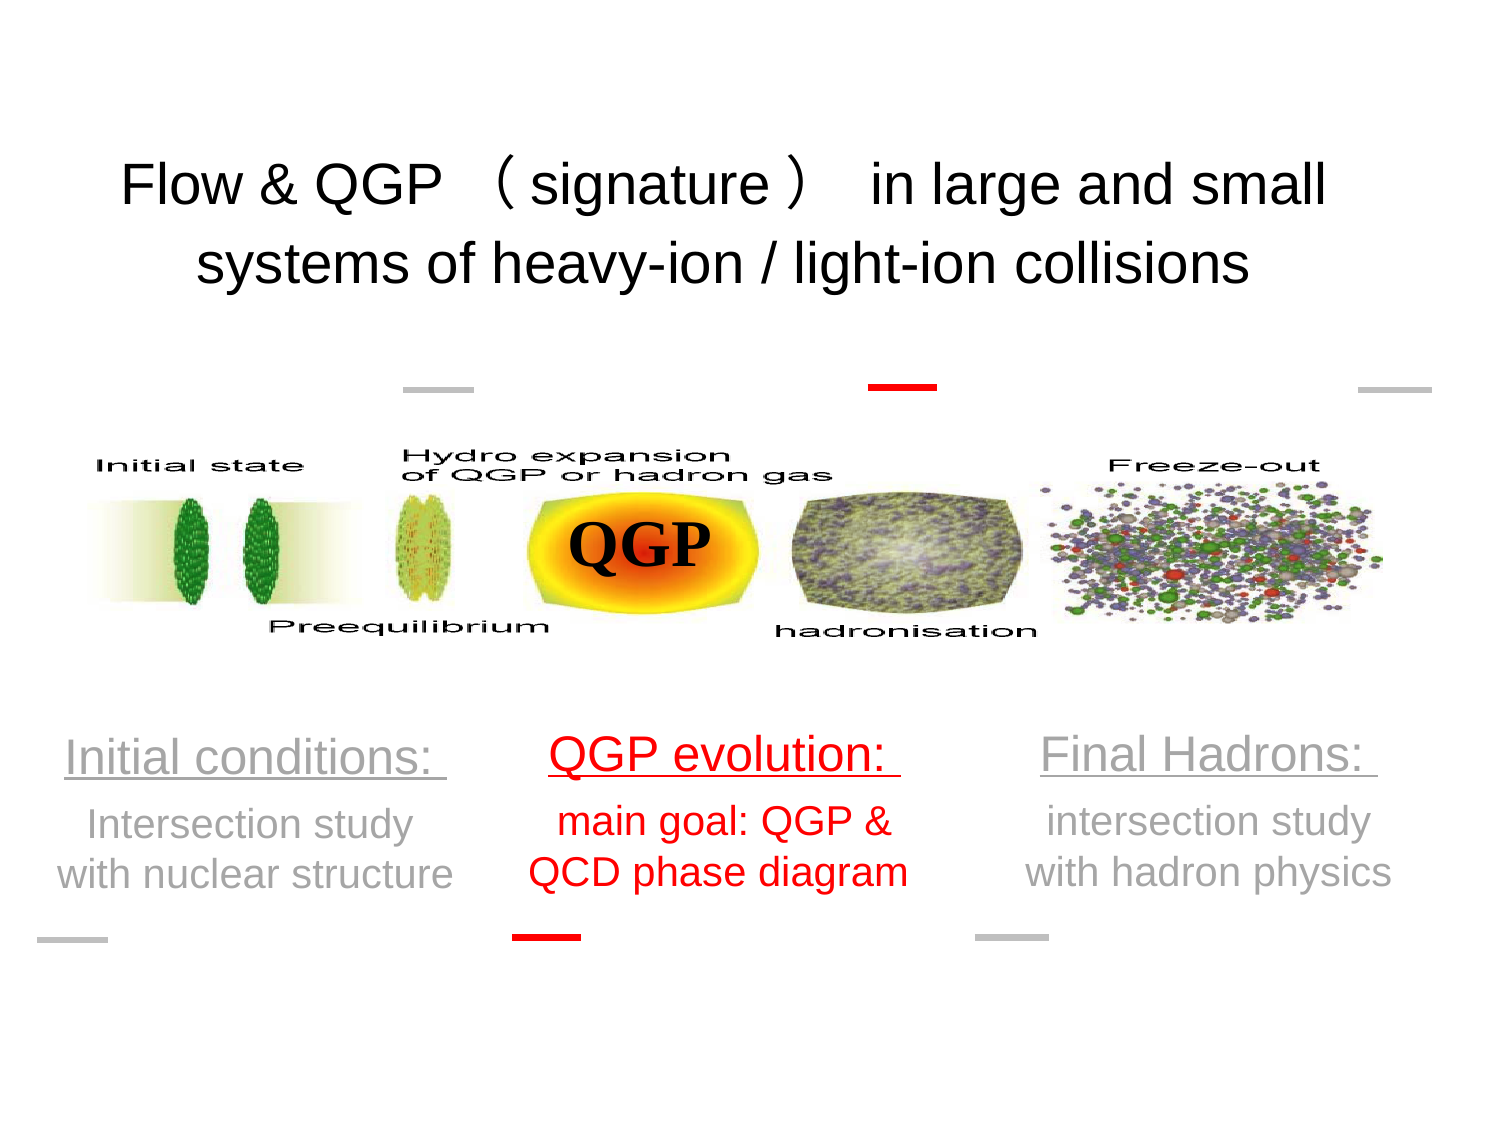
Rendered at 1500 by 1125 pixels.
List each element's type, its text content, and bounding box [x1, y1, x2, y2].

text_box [12, 435, 1471, 640]
text_box Final Hadrons: intersection study with hadron physics [990, 714, 1428, 902]
text_box Initial conditions: Intersection study with nuclear structure [36, 716, 475, 905]
text_box QGP evolution: main goal: QGP & QCD phase diagram [505, 714, 944, 902]
text_box Flow & QGP（signature） in large and small systems of heavy-ion / light-ion collisions [91, 129, 1358, 303]
